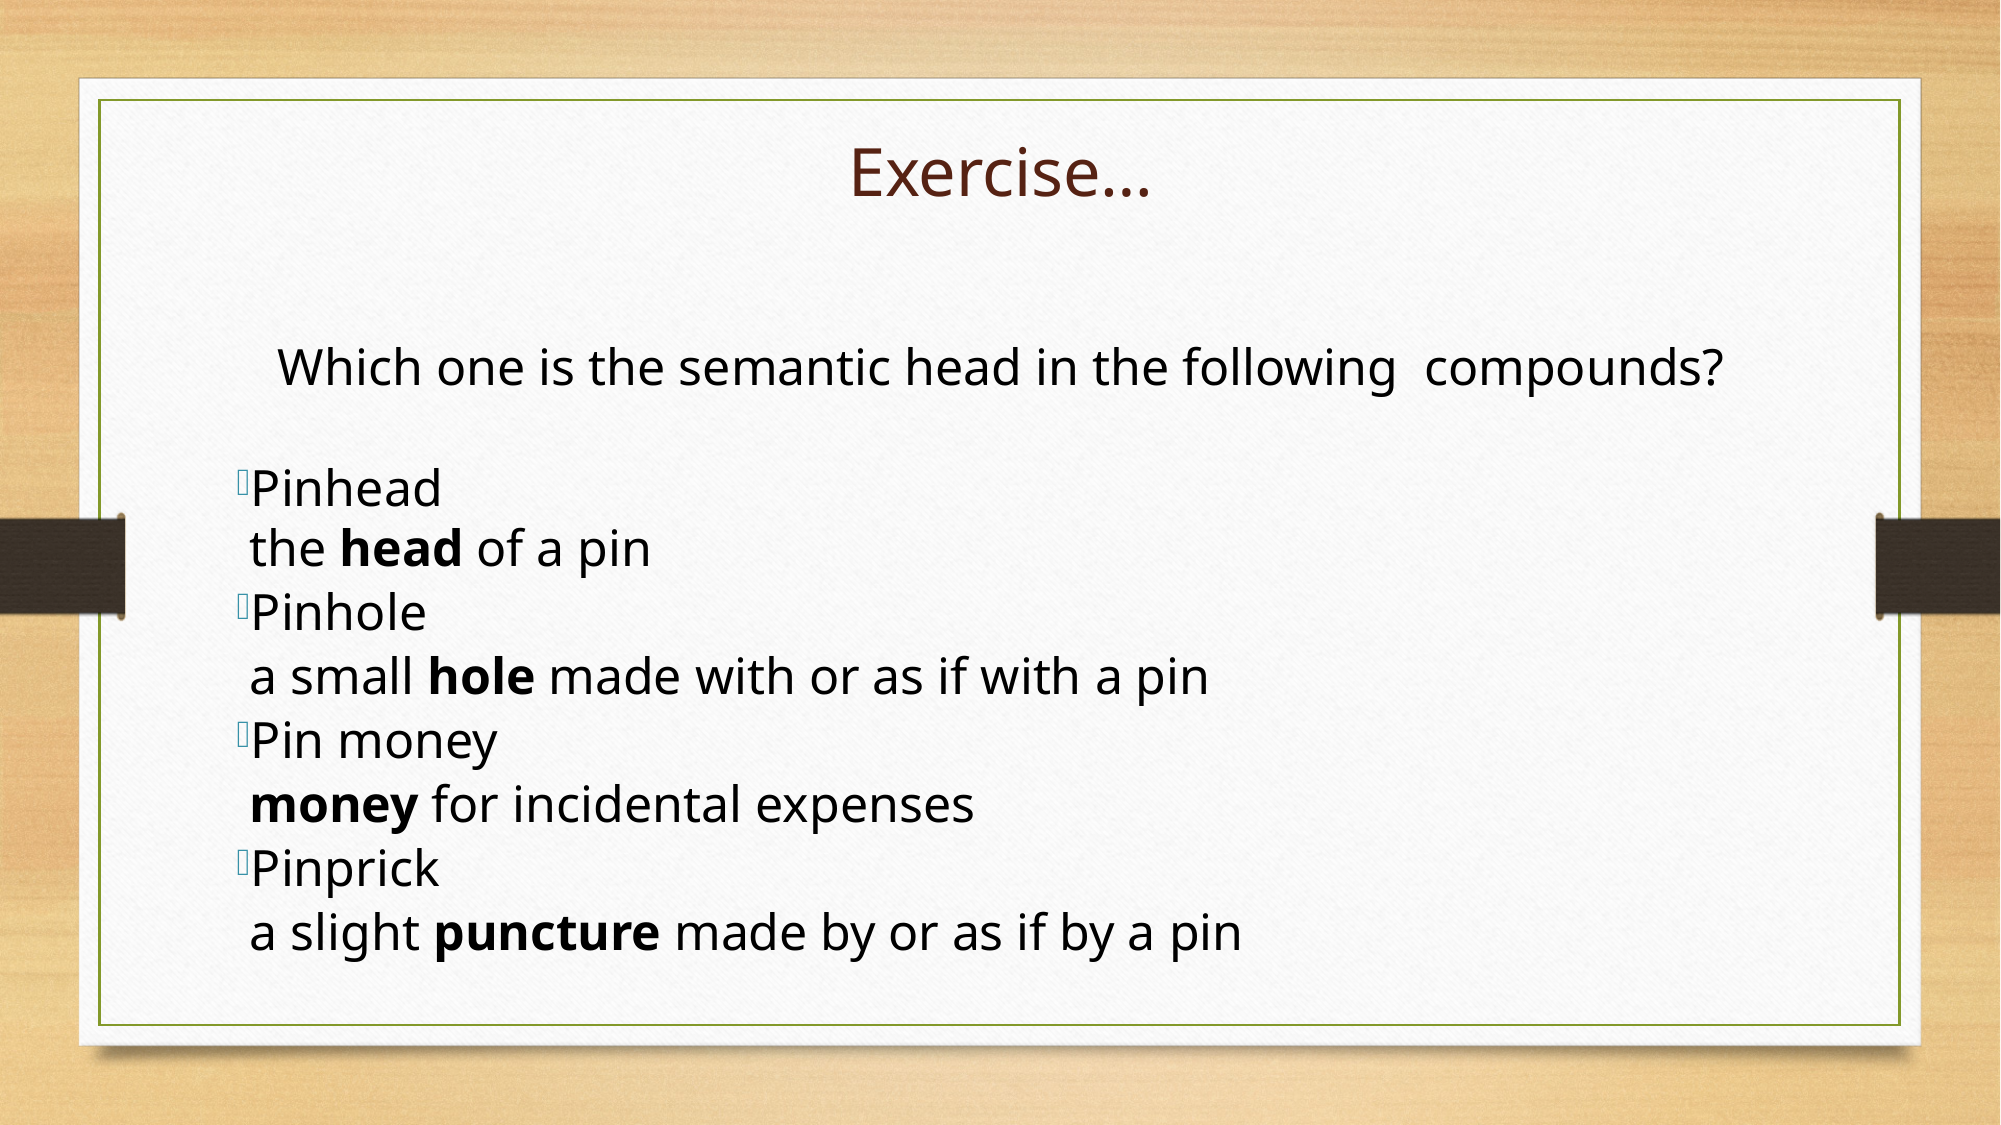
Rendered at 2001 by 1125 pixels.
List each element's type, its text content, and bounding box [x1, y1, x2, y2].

picture [0, 0, 2001, 1125]
text_box Exercise… Which one is the semantic head in the following compounds? Pinhead the head of a pin Pinhole a small hole made with or as if with a pin Pin money money for incidental expenses Pinprick a slight puncture made by or as if by a pin [143, 121, 1859, 1007]
